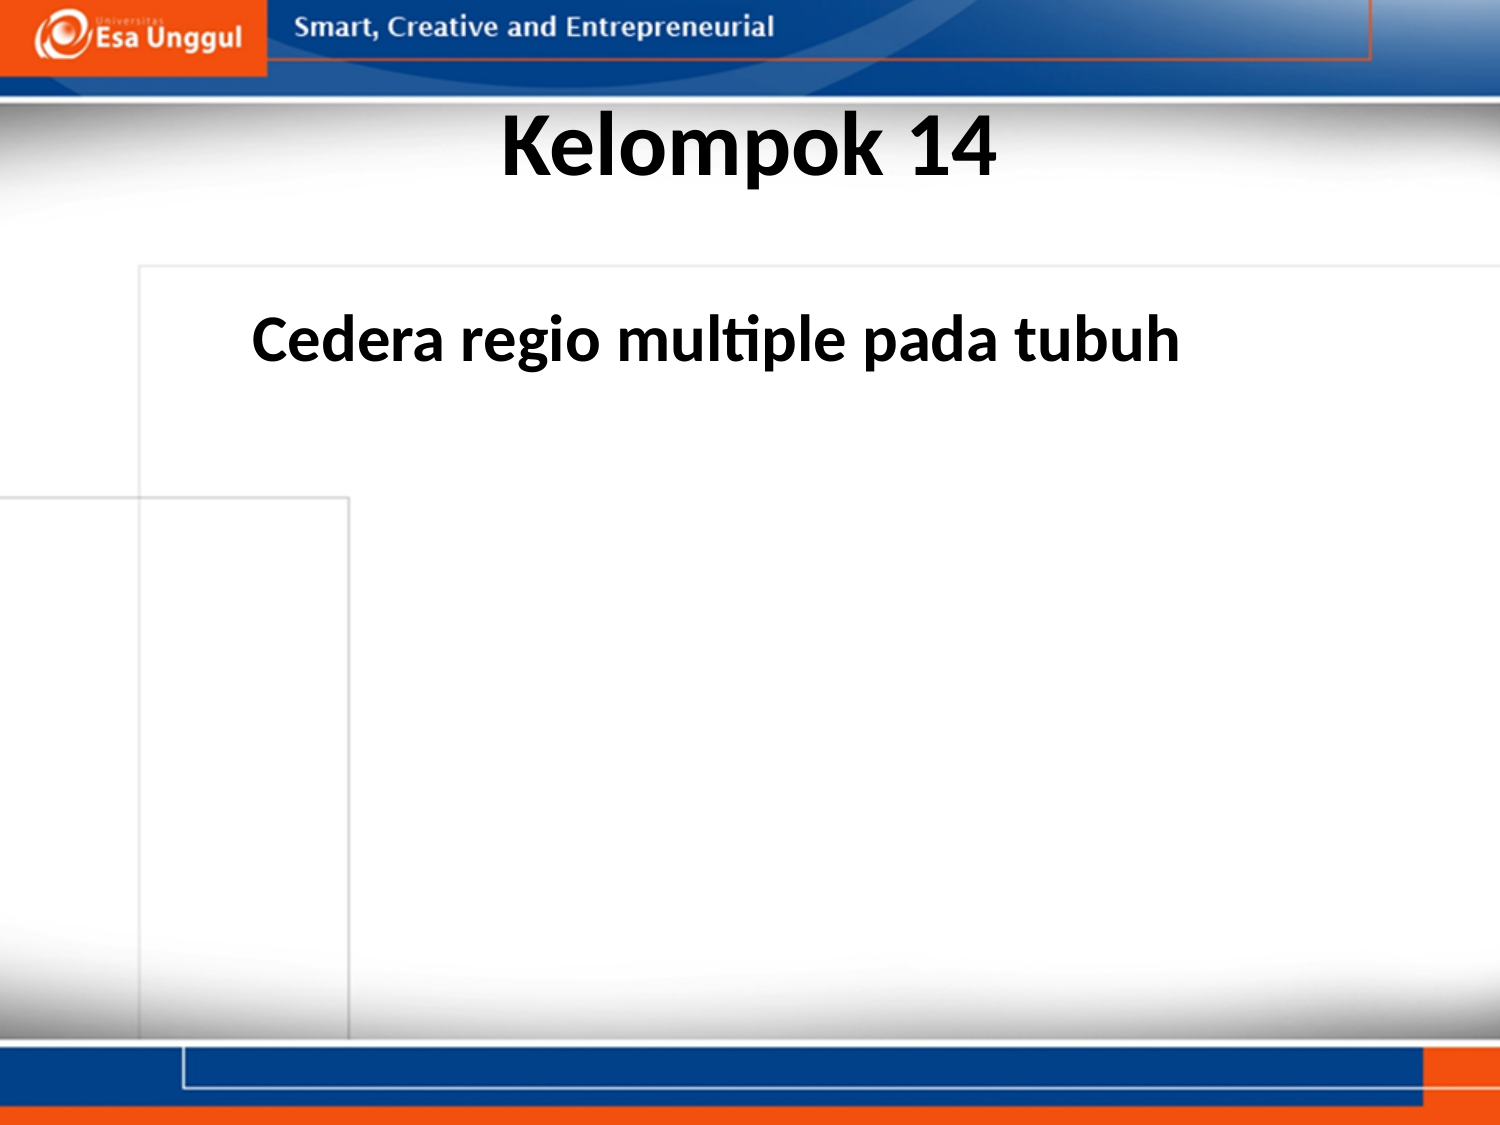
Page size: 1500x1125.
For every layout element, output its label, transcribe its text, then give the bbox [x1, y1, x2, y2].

list Cedera regio multiple pada tubuh [237, 287, 1288, 1088]
title Kelompok 14 [75, 45, 1425, 233]
picture [0, 0, 1500, 1125]
